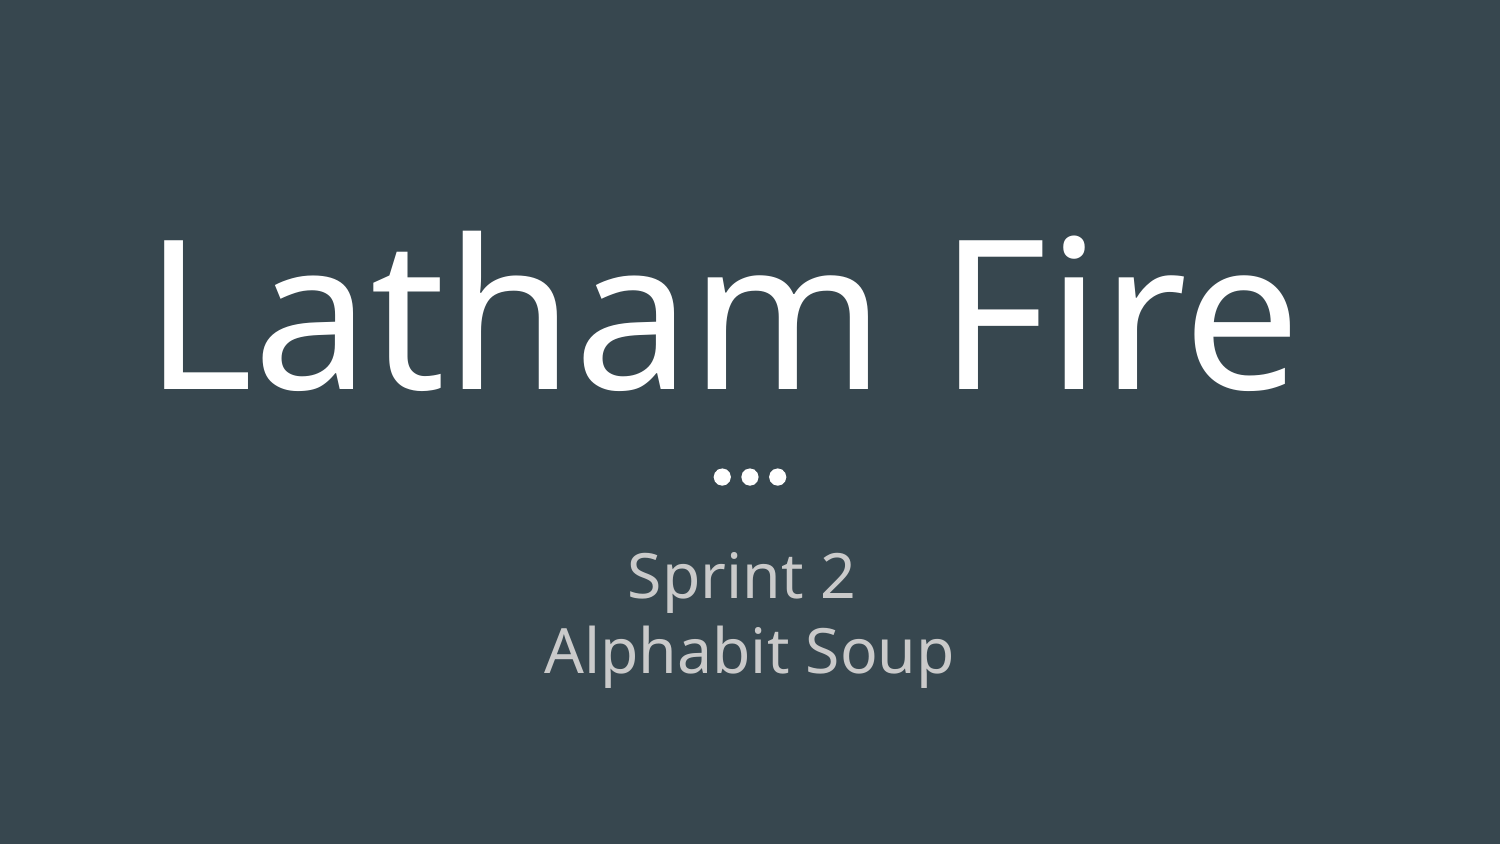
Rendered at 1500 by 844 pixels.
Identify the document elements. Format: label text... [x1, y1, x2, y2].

text_box Latham Fire [110, 162, 1390, 447]
text_box Sprint 2 Alphabit Soup [110, 520, 1390, 651]
